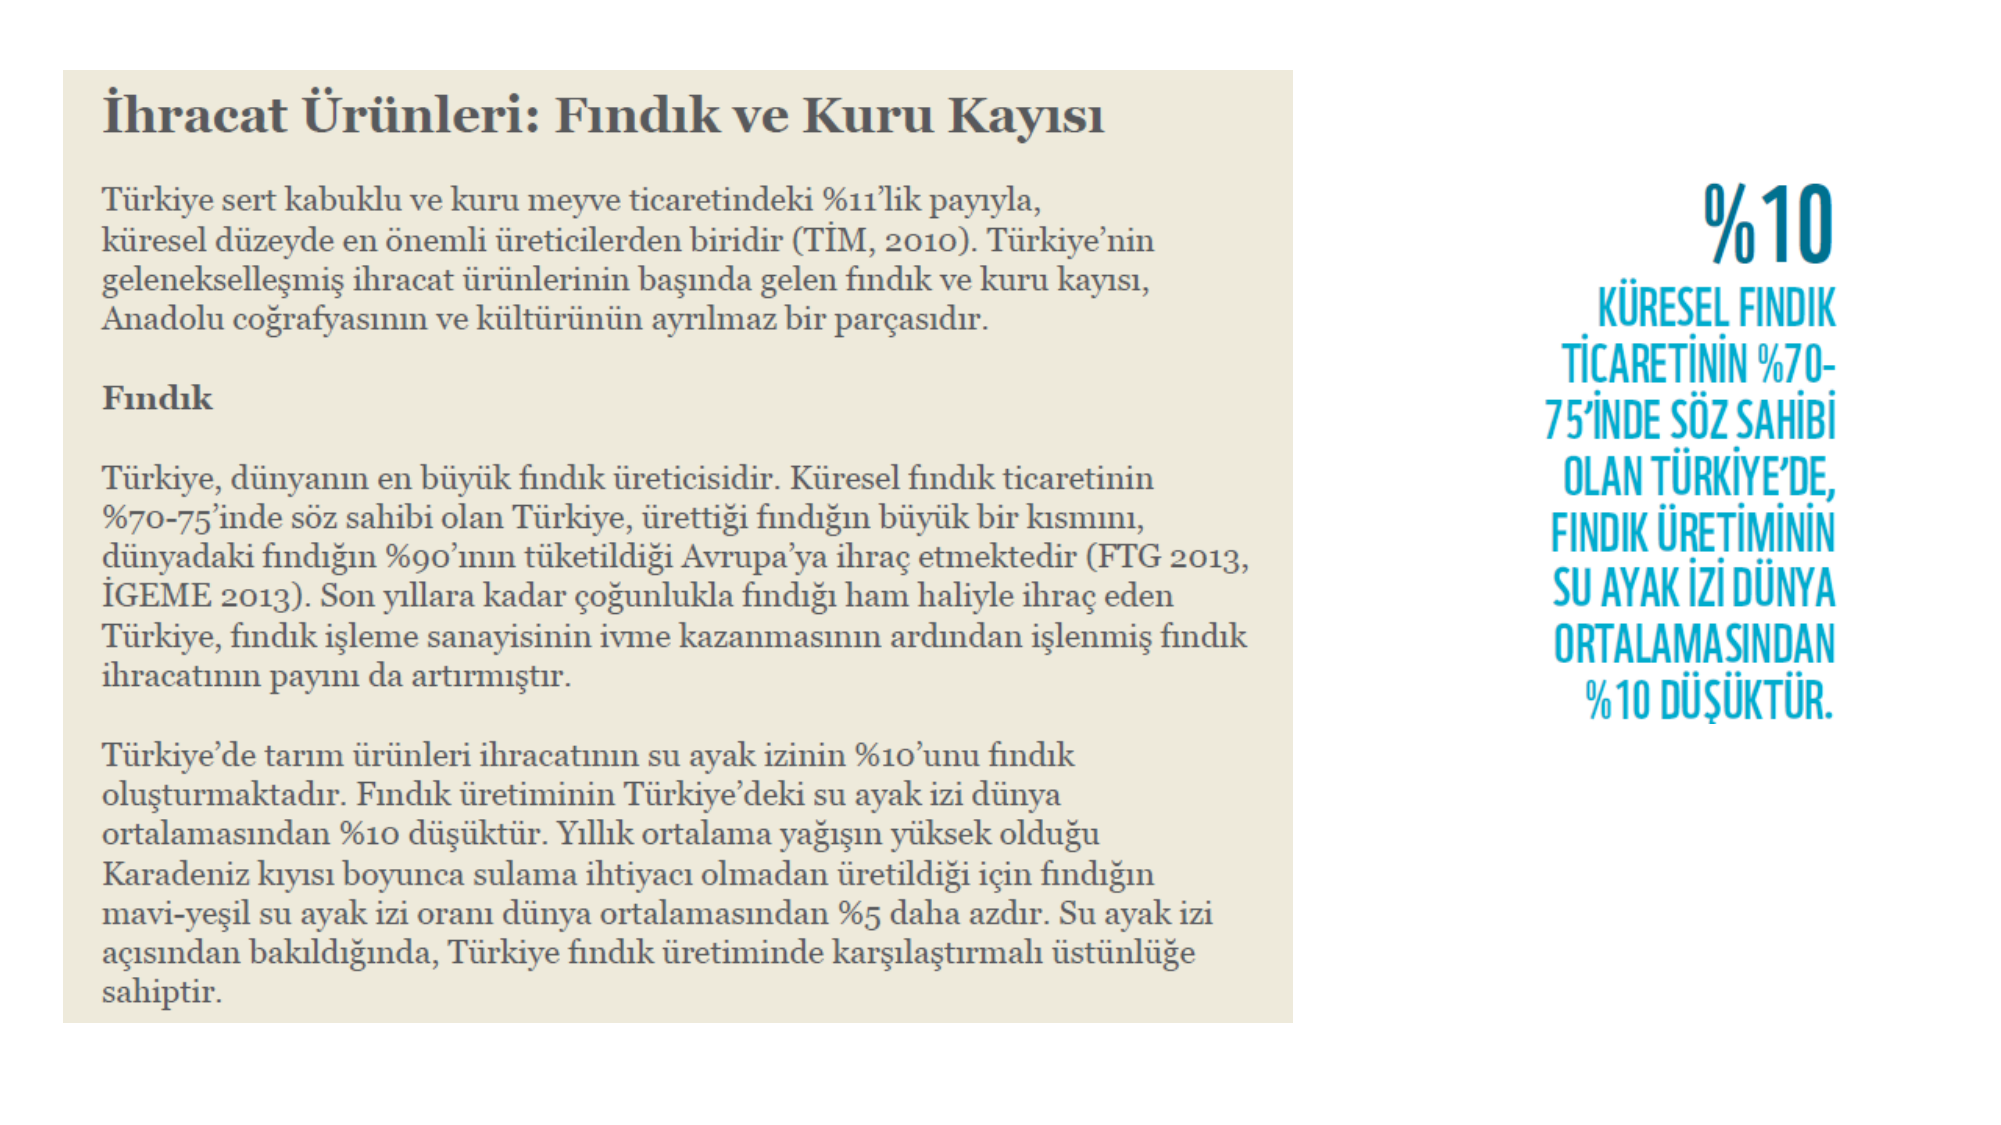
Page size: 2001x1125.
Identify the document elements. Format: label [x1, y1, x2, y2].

picture [1538, 148, 1854, 724]
picture [63, 70, 1293, 1023]
